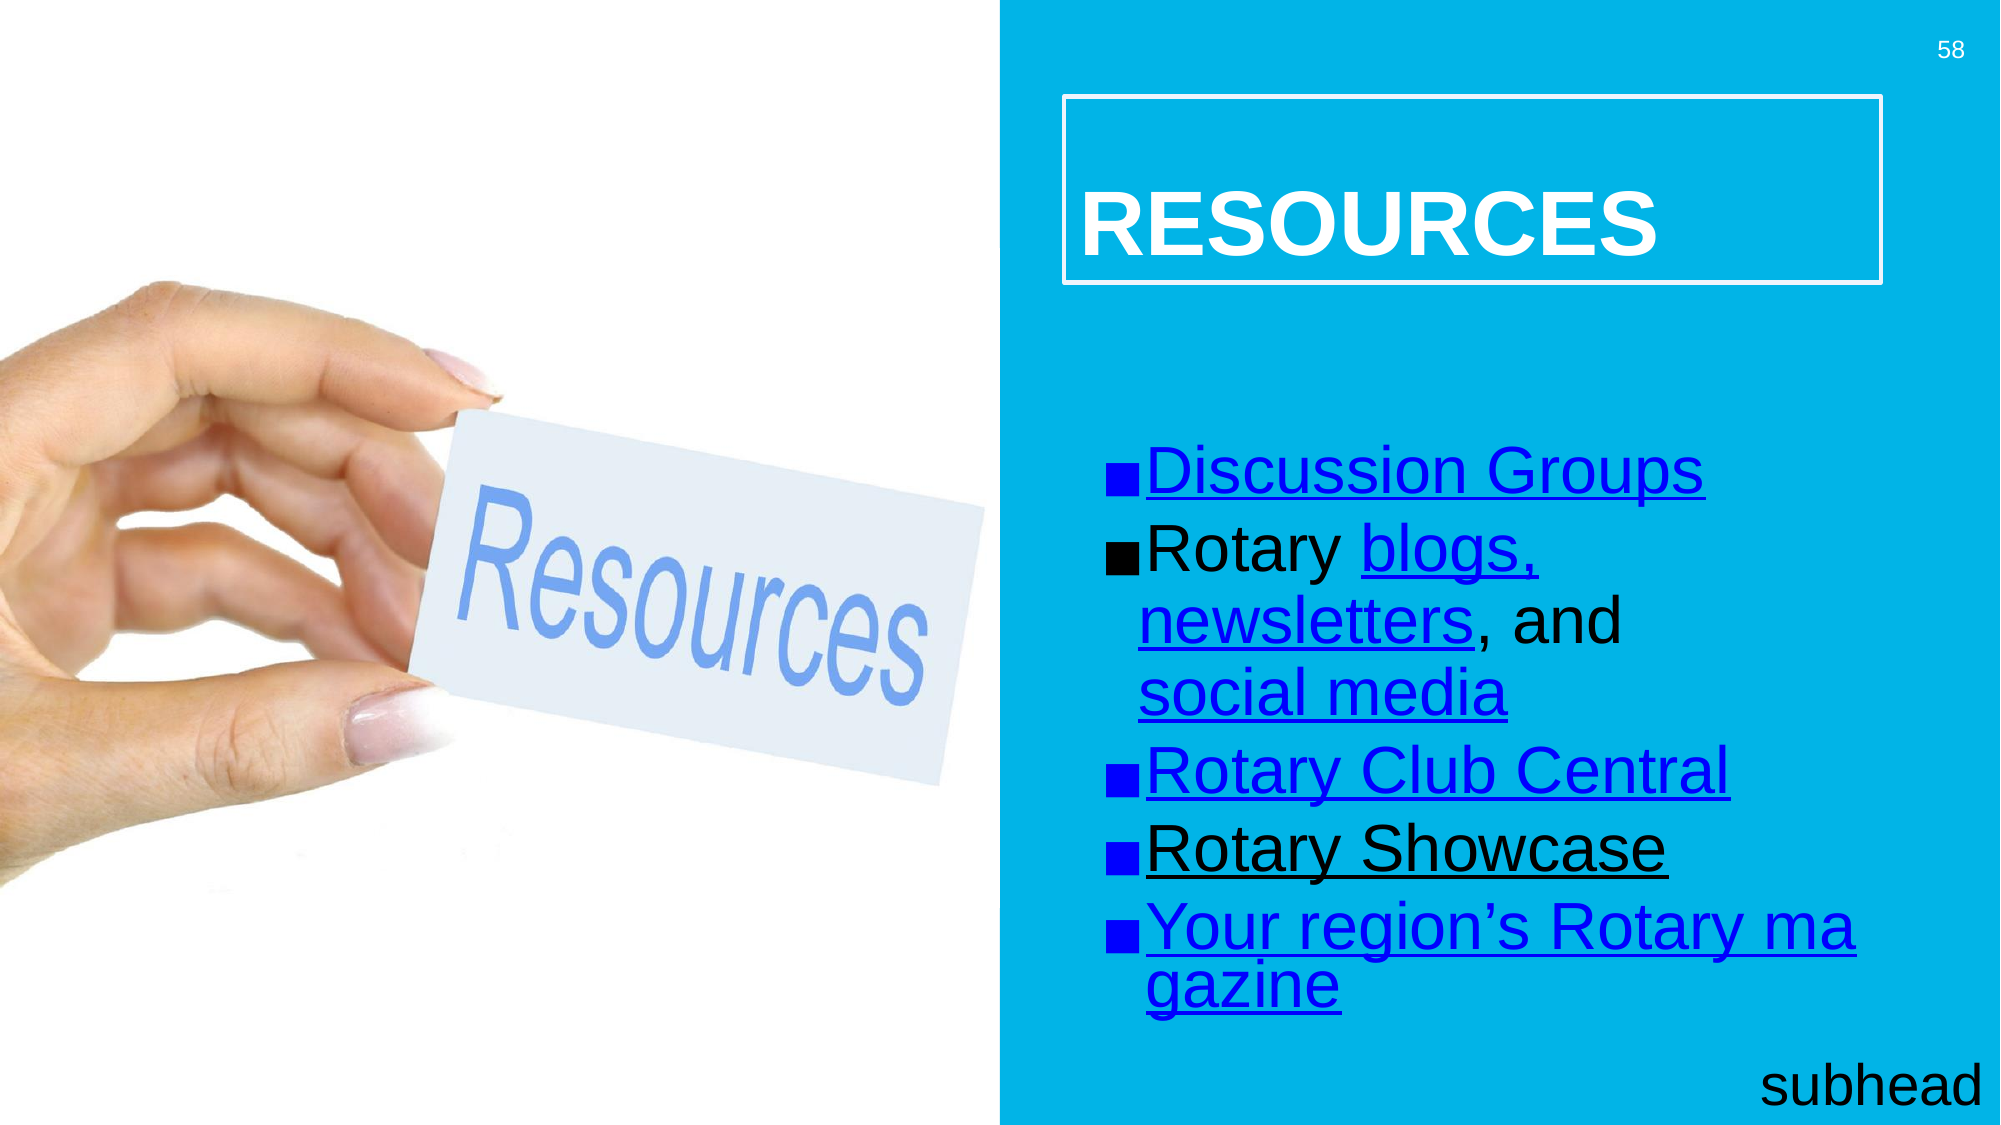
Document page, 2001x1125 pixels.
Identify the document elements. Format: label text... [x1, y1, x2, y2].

slide_number 58 [1911, 18, 1981, 79]
list RESOURCES [1062, 94, 1883, 285]
picture [0, 248, 999, 908]
subtitle Discussion Groups Rotary blogs, newsletters, and social media Rotary Club Central Rotary Showcase Your region’s Rotary magazine [1004, 341, 1881, 784]
list subhead [999, 0, 2000, 1125]
